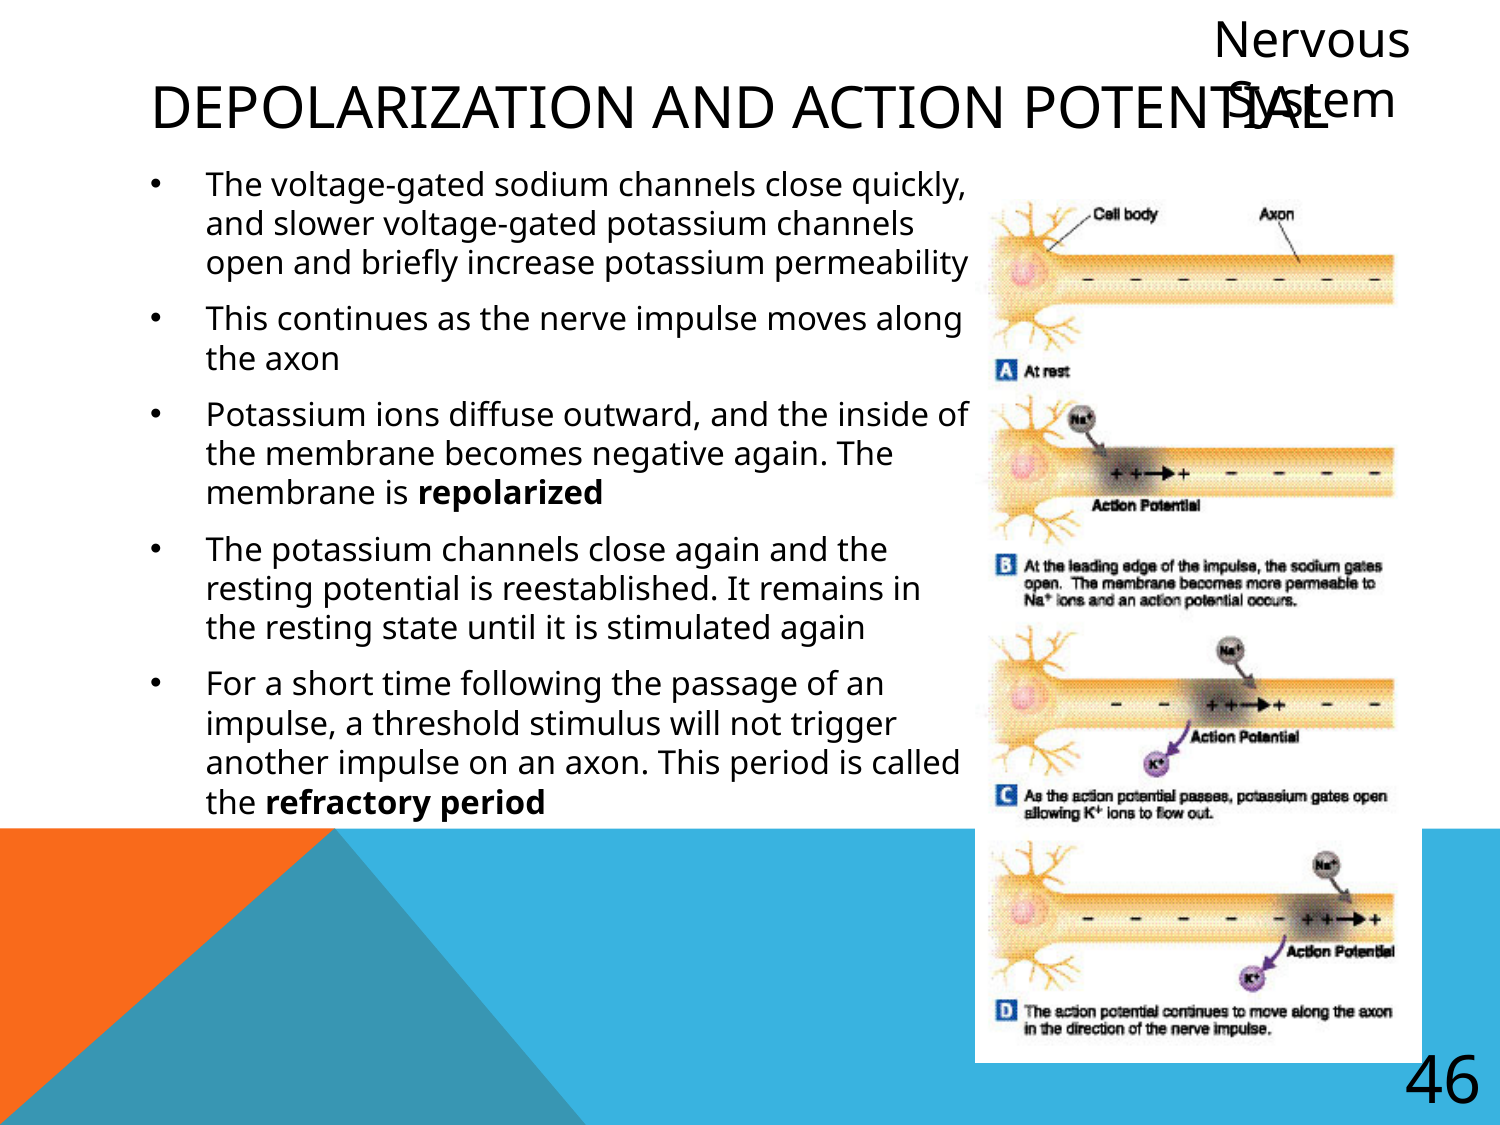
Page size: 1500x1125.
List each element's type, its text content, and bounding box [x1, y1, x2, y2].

list The voltage-gated sodium channels close quickly, and slower voltage-gated potassium channels open and briefly increase potassium permeability This continues as the nerve impulse moves along the axon Potassium ions diffuse outward, and the inside of the membrane becomes negative again. The membrane is repolarized The potassium channels close again and the resting potential is reestablished. It remains in the resting state until it is stimulated again For a short time following the passage of an impulse, a threshold stimulus will not trigger another impulse on an axon. This period is called the refractory period [135, 155, 988, 838]
text_box 46 [1387, 1029, 1500, 1124]
text_box Nervous System [1124, 0, 1500, 135]
picture [974, 199, 1423, 1063]
title Depolarization and Action Potential [135, 60, 1369, 150]
